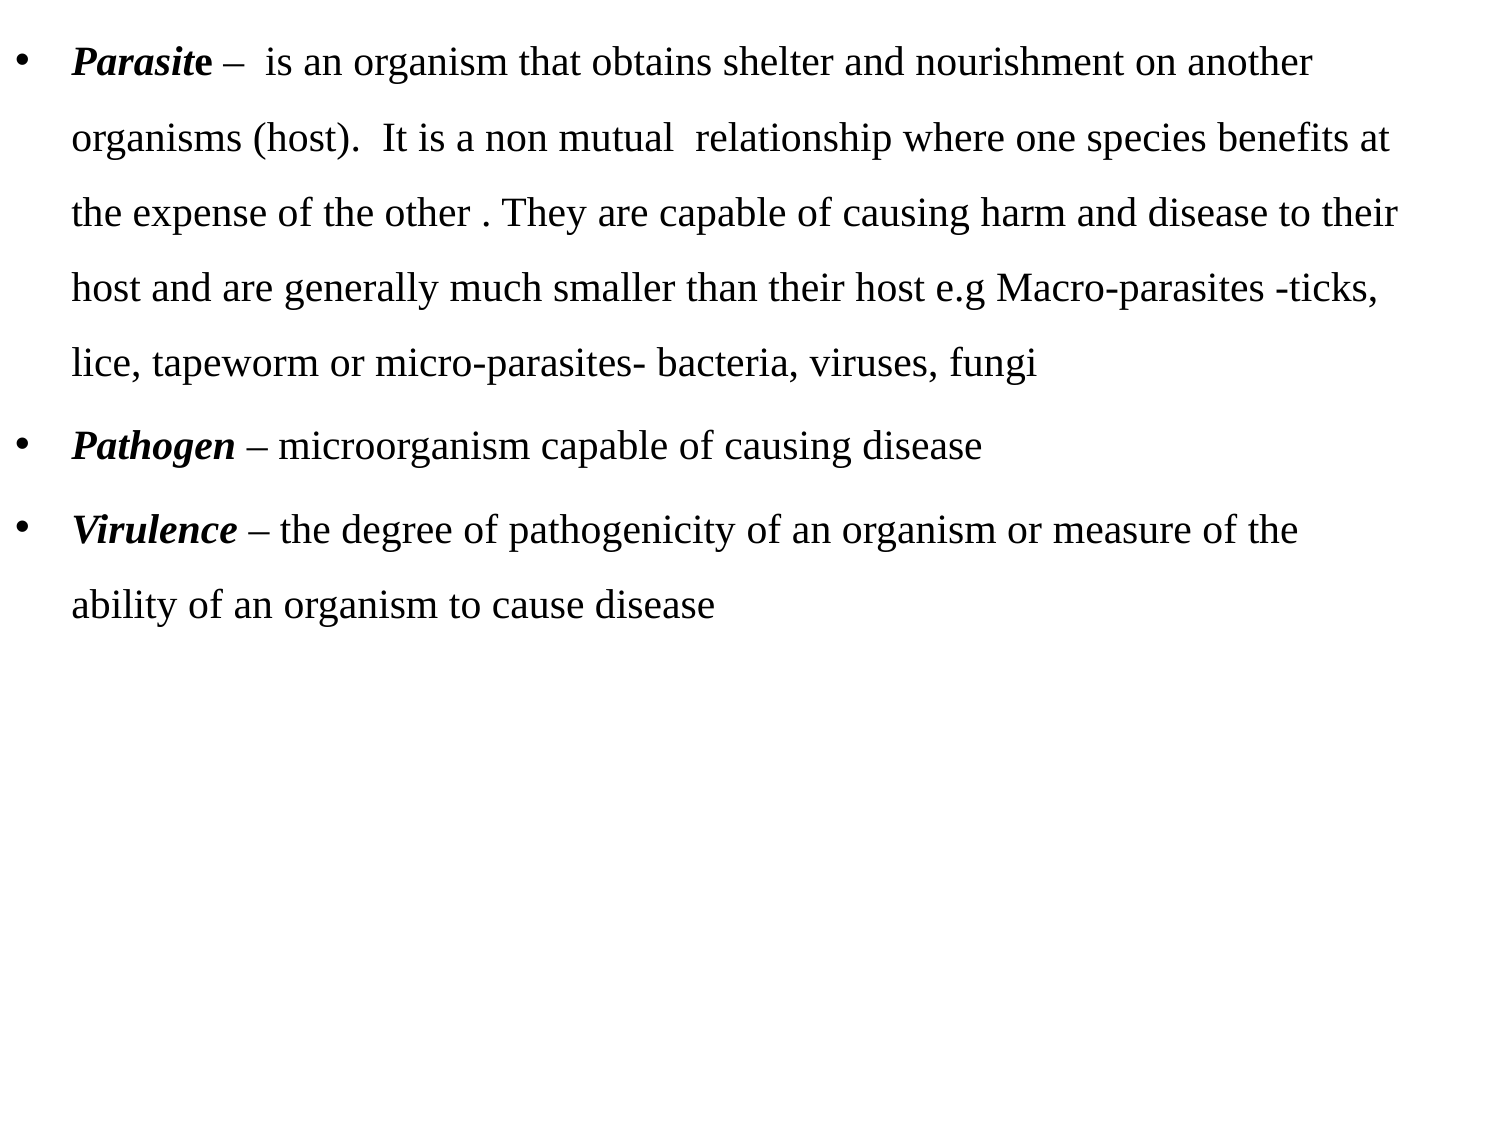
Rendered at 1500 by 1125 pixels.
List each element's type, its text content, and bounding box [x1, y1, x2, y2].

list Parasite – is an organism that obtains shelter and nourishment on another organisms (host). It is a non mutual relationship where one species benefits at the expense of the other . They are capable of causing harm and disease to their host and are generally much smaller than their host e.g Macro-parasites -ticks, lice, tapeworm or micro-parasites- bacteria, viruses, fungi Pathogen – microorganism capable of causing disease Virulence – the degree of pathogenicity of an organism or measure of the ability of an organism to cause disease [0, 1, 1425, 927]
